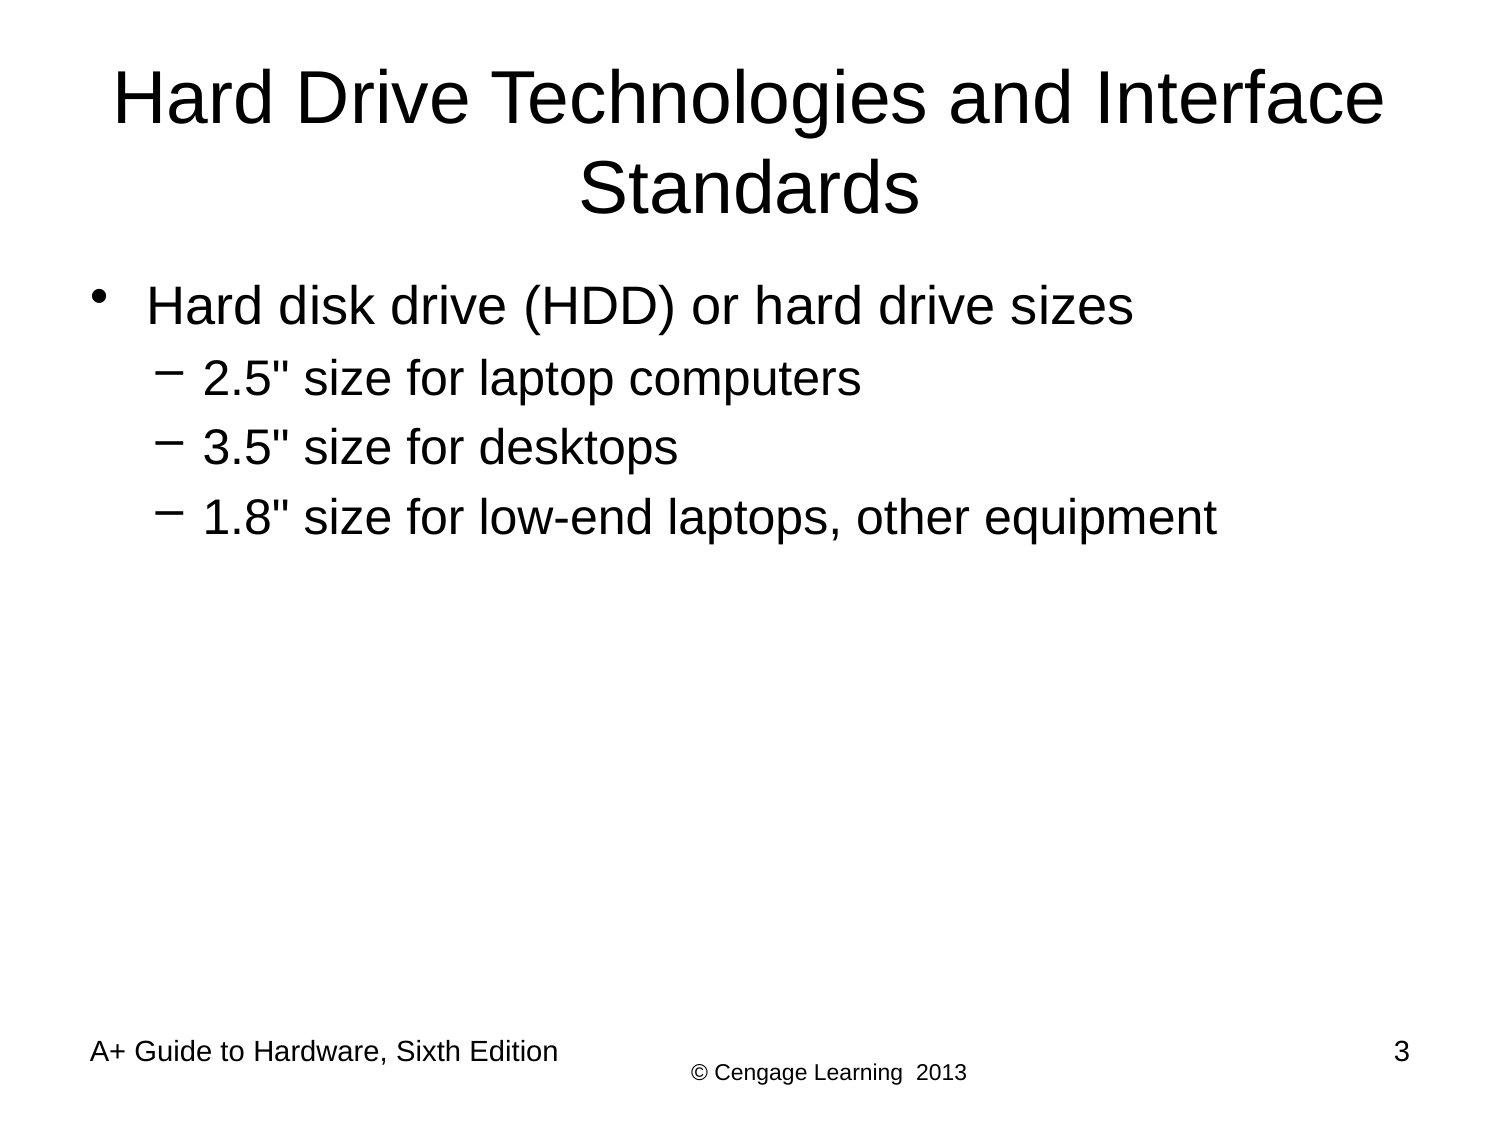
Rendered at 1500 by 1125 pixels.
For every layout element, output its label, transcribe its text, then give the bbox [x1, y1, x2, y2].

slide_number 3 [1074, 1024, 1426, 1103]
title Hard Drive Technologies and Interface Standards [75, 45, 1425, 233]
footer A+ Guide to Hardware, Sixth Edition [75, 1024, 663, 1103]
list Hard disk drive (HDD) or hard drive sizes 2.5" size for laptop computers 3.5" size for desktops 1.8" size for low-end laptops, other equipment [75, 262, 1425, 1005]
